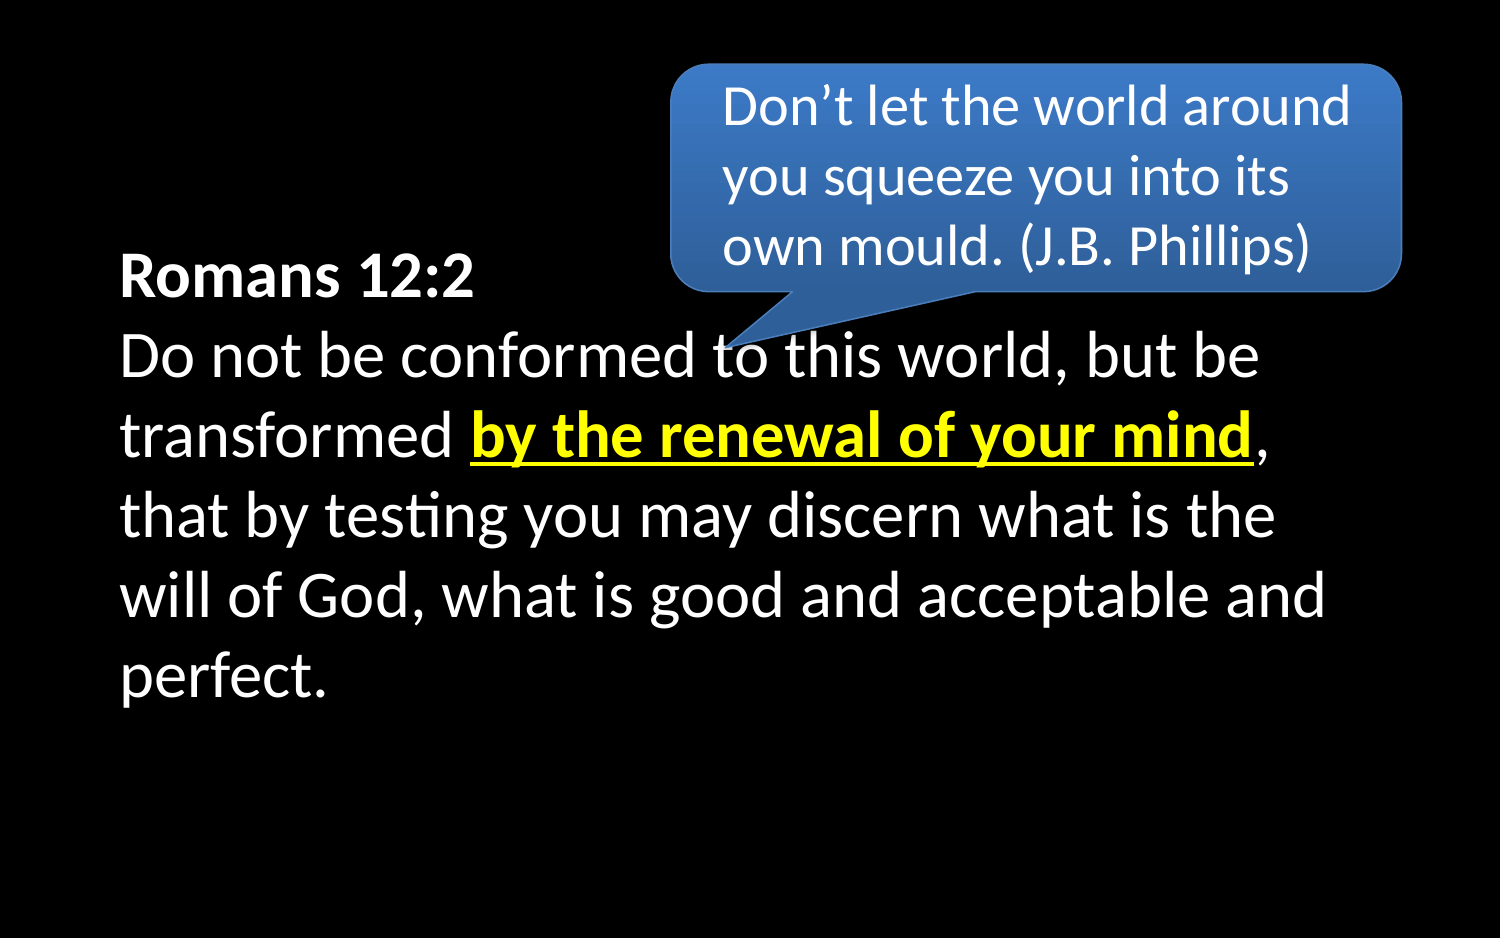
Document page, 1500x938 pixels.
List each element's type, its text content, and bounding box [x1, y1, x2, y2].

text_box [670, 59, 1402, 292]
list Romans 12:2 Do not be conformed to this world, but be transformed by the renewal of your mind, that by testing you may discern what is the will of God, what is good and acceptable and perfect. [104, 93, 1398, 849]
